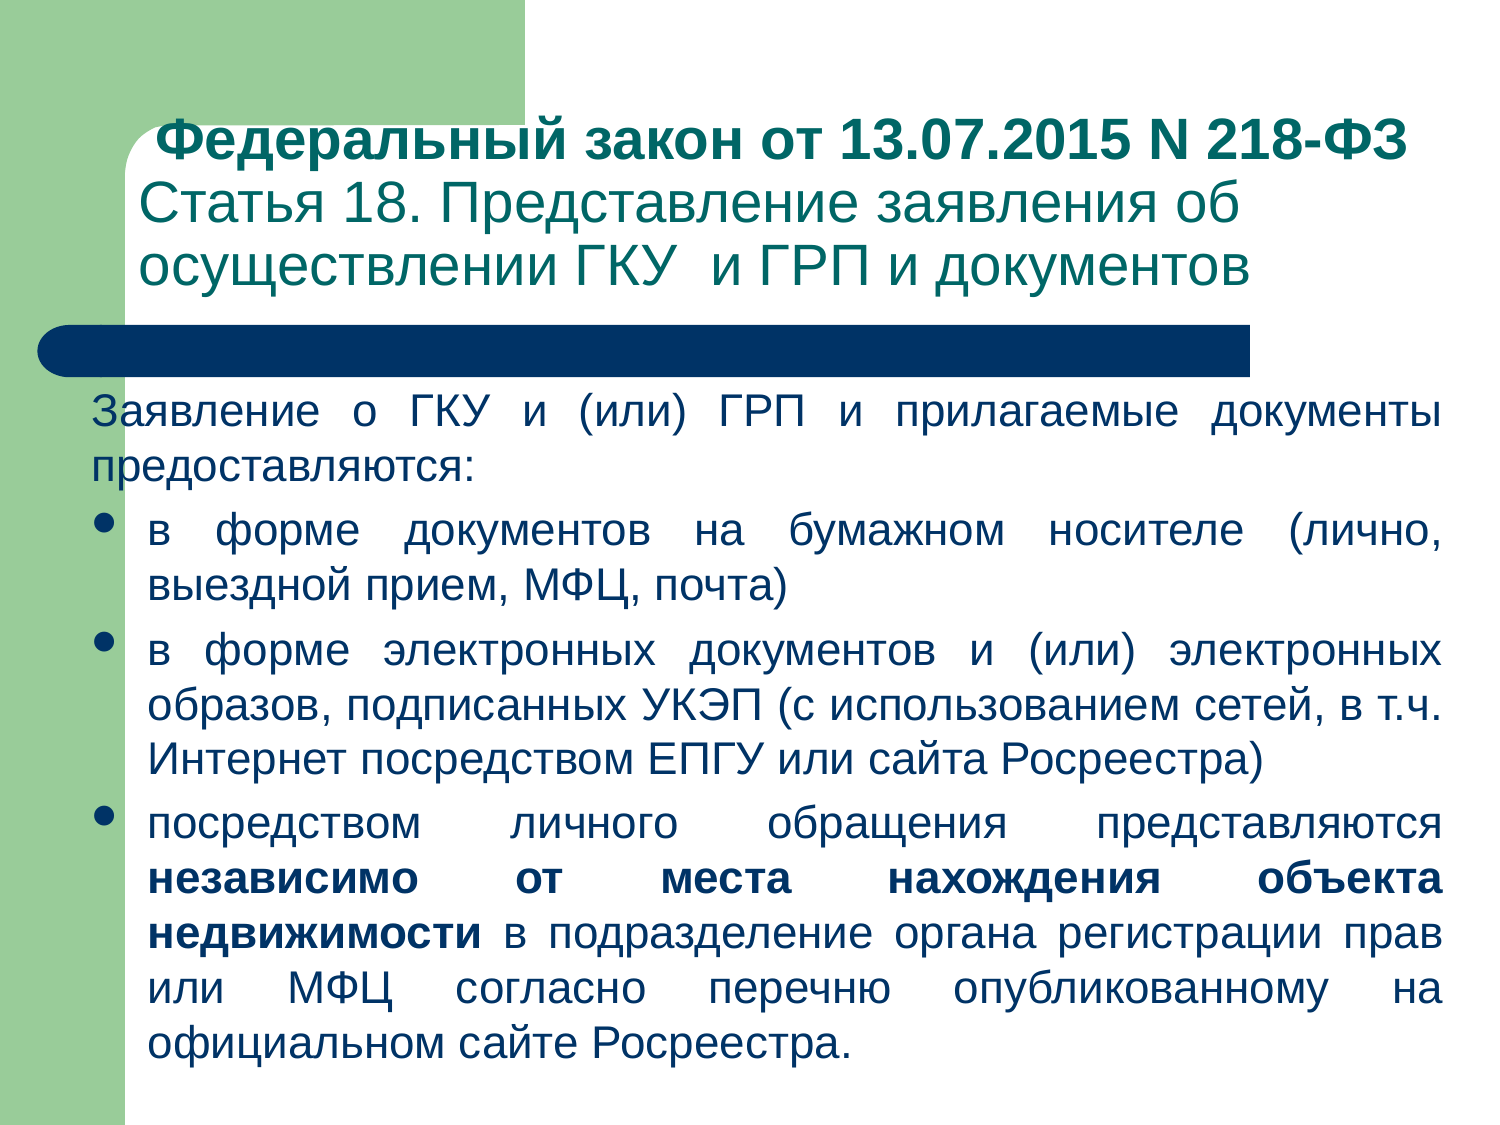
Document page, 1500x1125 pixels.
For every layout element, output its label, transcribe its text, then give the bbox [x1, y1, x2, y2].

title Федеральный закон от 13.07.2015 N 218-ФЗ Статья 18. Представление заявления об осуществлении ГКУ и ГРП и документов [123, 101, 1484, 303]
text_box Заявление о ГКУ и (или) ГРП и прилагаемые документы предоставляются: в форме документов на бумажном носителе (лично, выездной прием, МФЦ, почта) в форме электронных документов и (или) электронных образов, подписанных УКЭП (с использованием сетей, в т.ч. Интернет посредством ЕПГУ или сайта Росреестра) посредством личного обращения представляются независимо от места нахождения объекта недвижимости в подразделение органа регистрации прав или МФЦ согласно перечню опубликованному на официальном сайте Росреестра. [76, 373, 1459, 1076]
